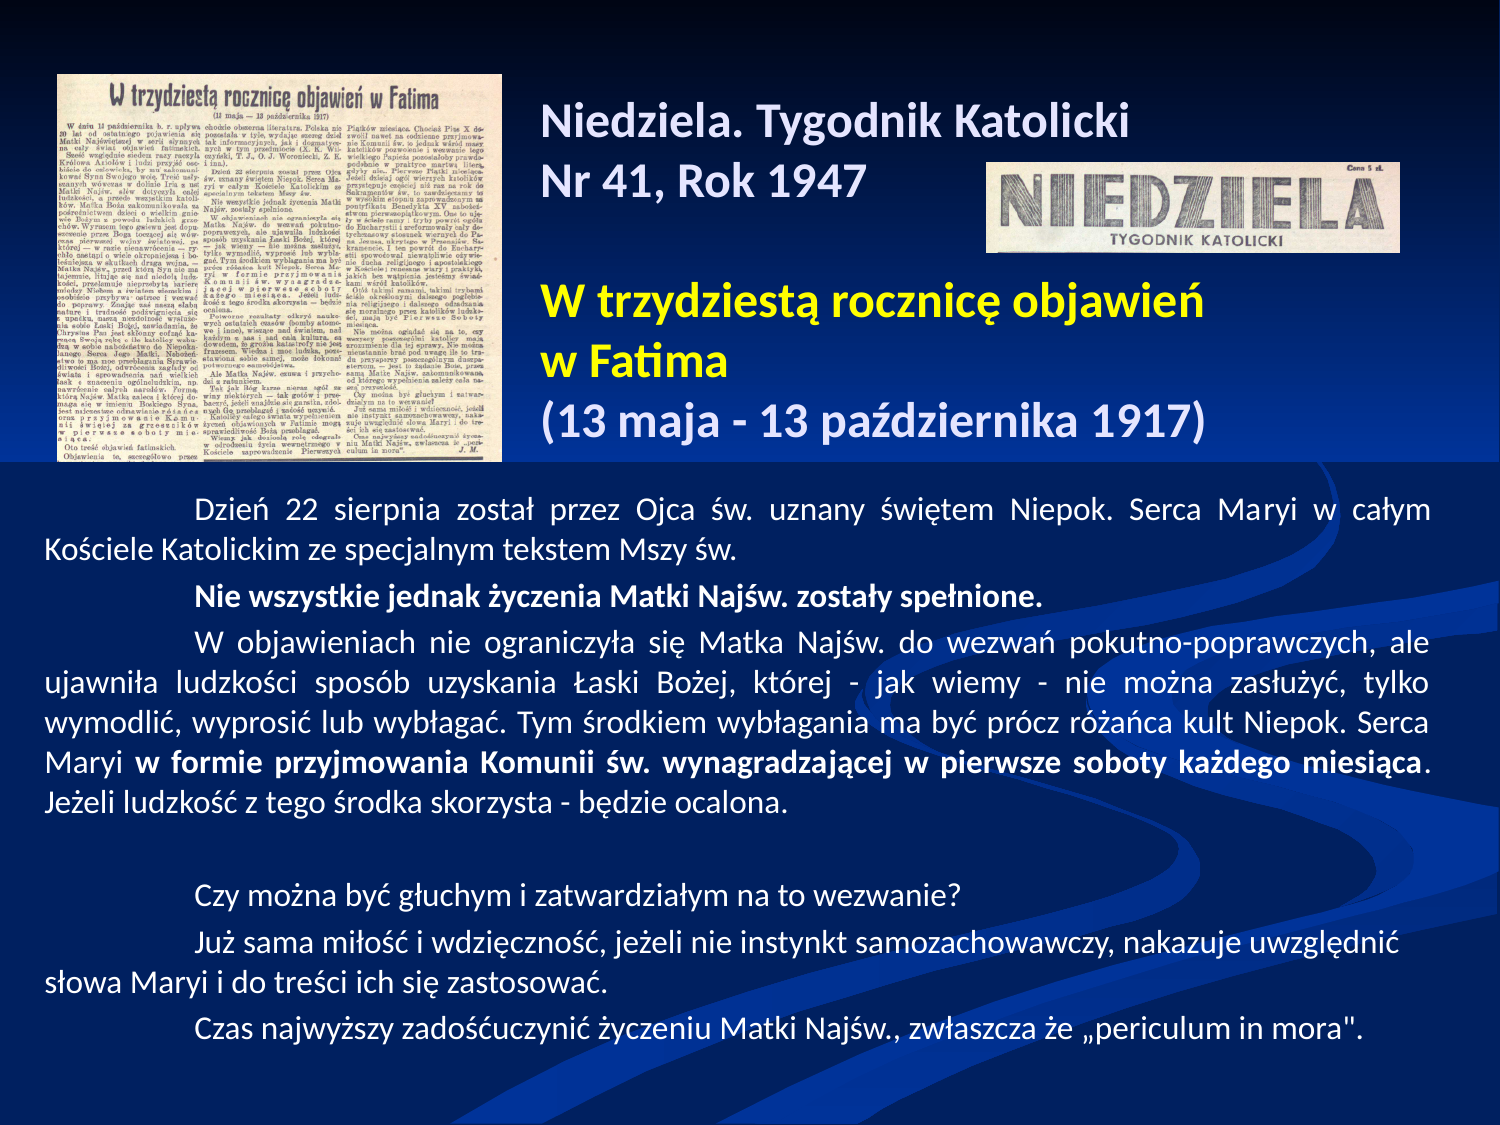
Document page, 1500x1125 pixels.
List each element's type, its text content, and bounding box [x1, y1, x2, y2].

list Dzień 22 sierpnia został przez Ojca św. uznany świętem Niepok. Serca Ma­ryi w całym Kościele Katolickim ze specjalnym tekstem Mszy św. Nie wszystkie jednak życzenia Matki Najśw. zostały spełnione. W objawieniach nie ograniczyła się Matka Najśw. do wezwań pokutno-poprawczych, ale ujawniła ludzkości sposób uzyskania Łaski Bożej, której - jak wiemy - nie można zasłużyć, tylko wymodlić, wyprosić lub wybłagać. Tym środkiem wybłagania ma być prócz różańca kult Niepok. Serca Ma­ryi w formie przyjmowania Komunii św. wynagradza­jącej w pierwsze soboty każdego miesiąca. Jeżeli ludz­kość z tego środka skorzysta - będzie ocalona. Czy można być głuchym i zatwar­działym na to wezwanie? Już sama miłość i wdzięczność, jeżeli nie instynkt samozachowawczy, nakazuje uwzględnić słowa Maryi i do tre­ści ich się zastosować. Czas najwyższy zadośćuczynić życze­niu Matki Najśw., zwłaszcza że „periculum in mora". [29, 479, 1448, 1083]
picture [56, 74, 503, 463]
title Niedziela. Tygodnik Katolicki Nr 41, Rok 1947 W trzydziestą rocznicę objawień w Fatima (13 maja - 13 października 1917) [525, 54, 1389, 479]
picture [985, 161, 1400, 253]
